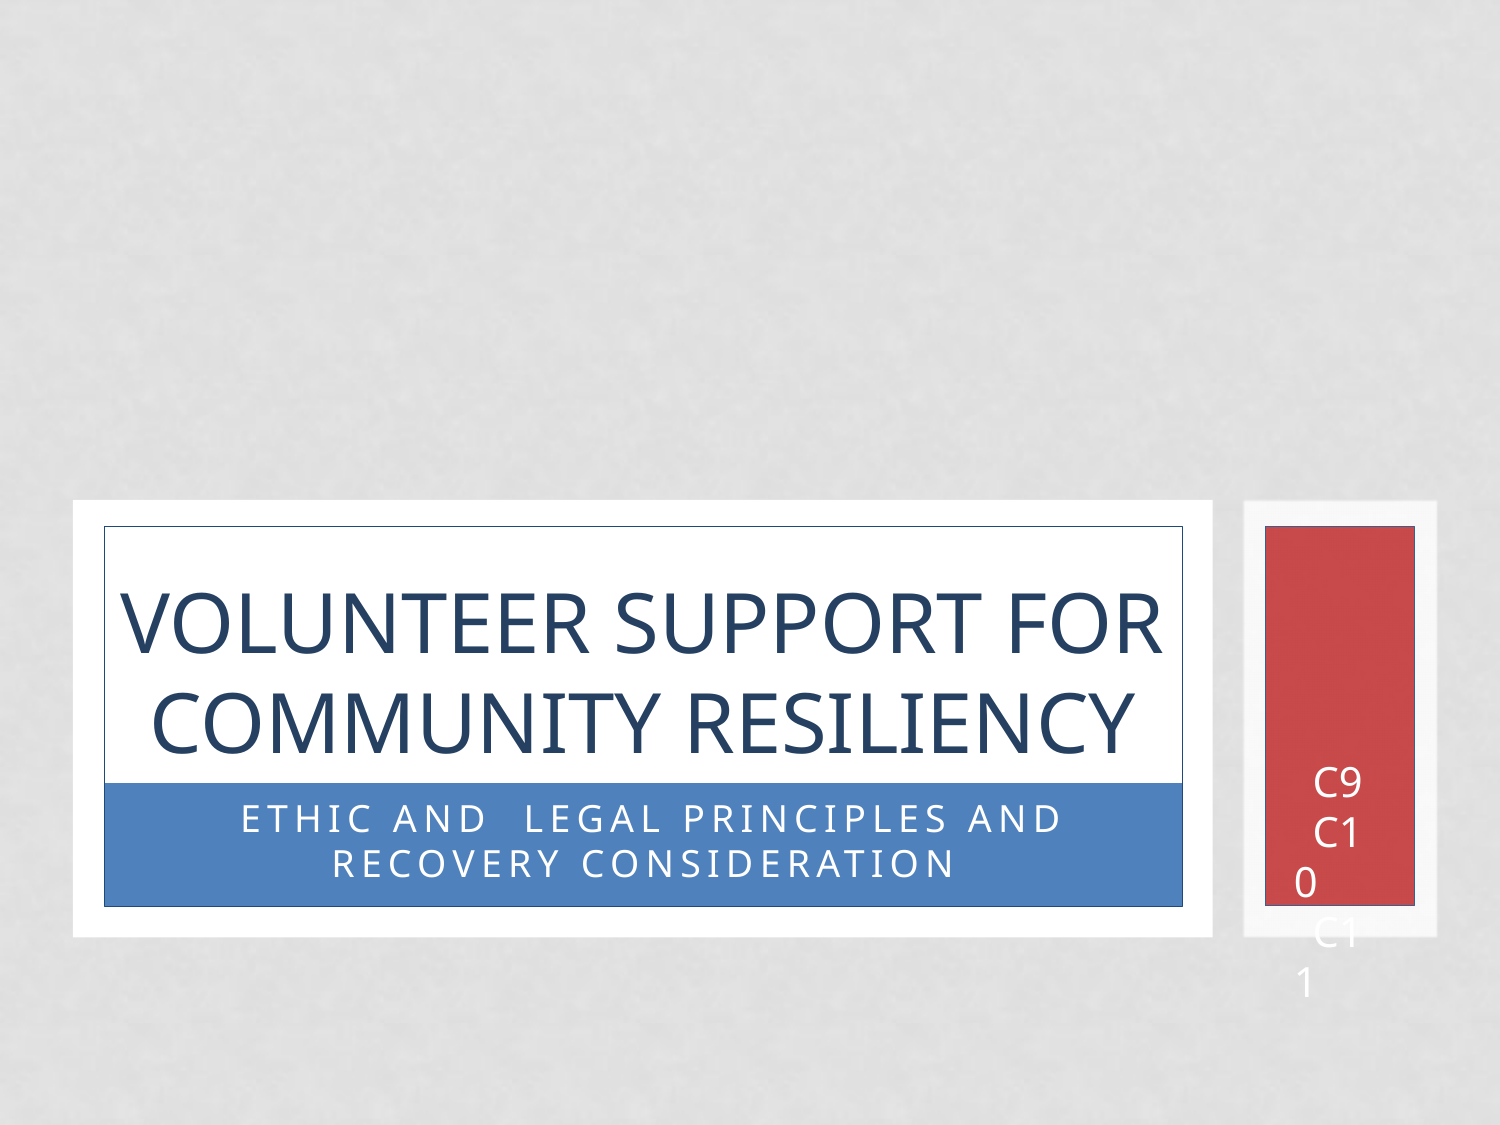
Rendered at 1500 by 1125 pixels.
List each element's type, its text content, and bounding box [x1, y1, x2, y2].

subtitle Ethic and Legal Principles and Recovery Consideration [105, 787, 1181, 856]
text_box C9 C10 C11 [1278, 747, 1397, 1013]
title Volunteer support for community resiliency [99, 529, 1187, 778]
